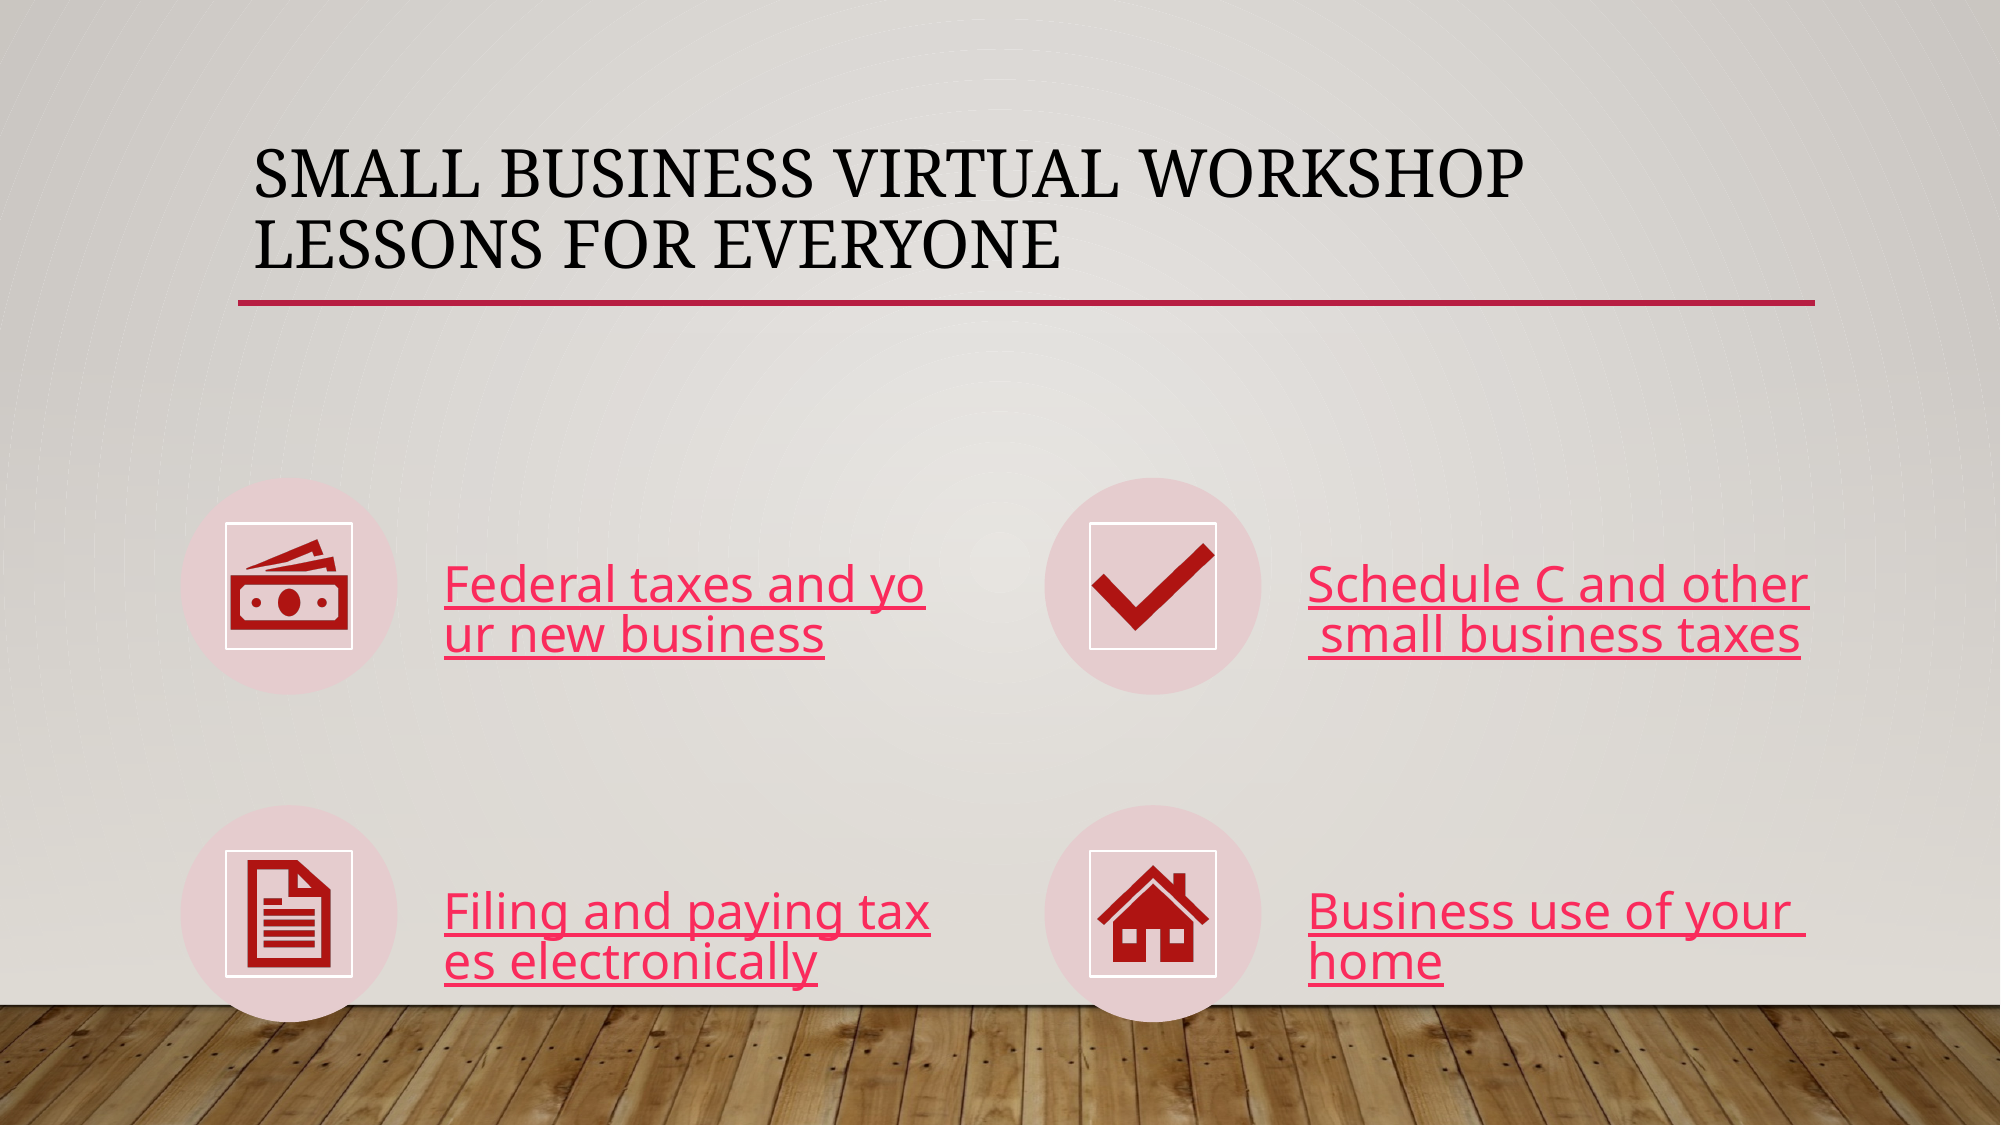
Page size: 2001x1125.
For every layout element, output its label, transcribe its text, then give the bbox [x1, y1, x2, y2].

picture [0, 1005, 2000, 1125]
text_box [149, 424, 1851, 1076]
title Small Business Virtual Workshop Lessons for Everyone [238, 131, 1814, 305]
